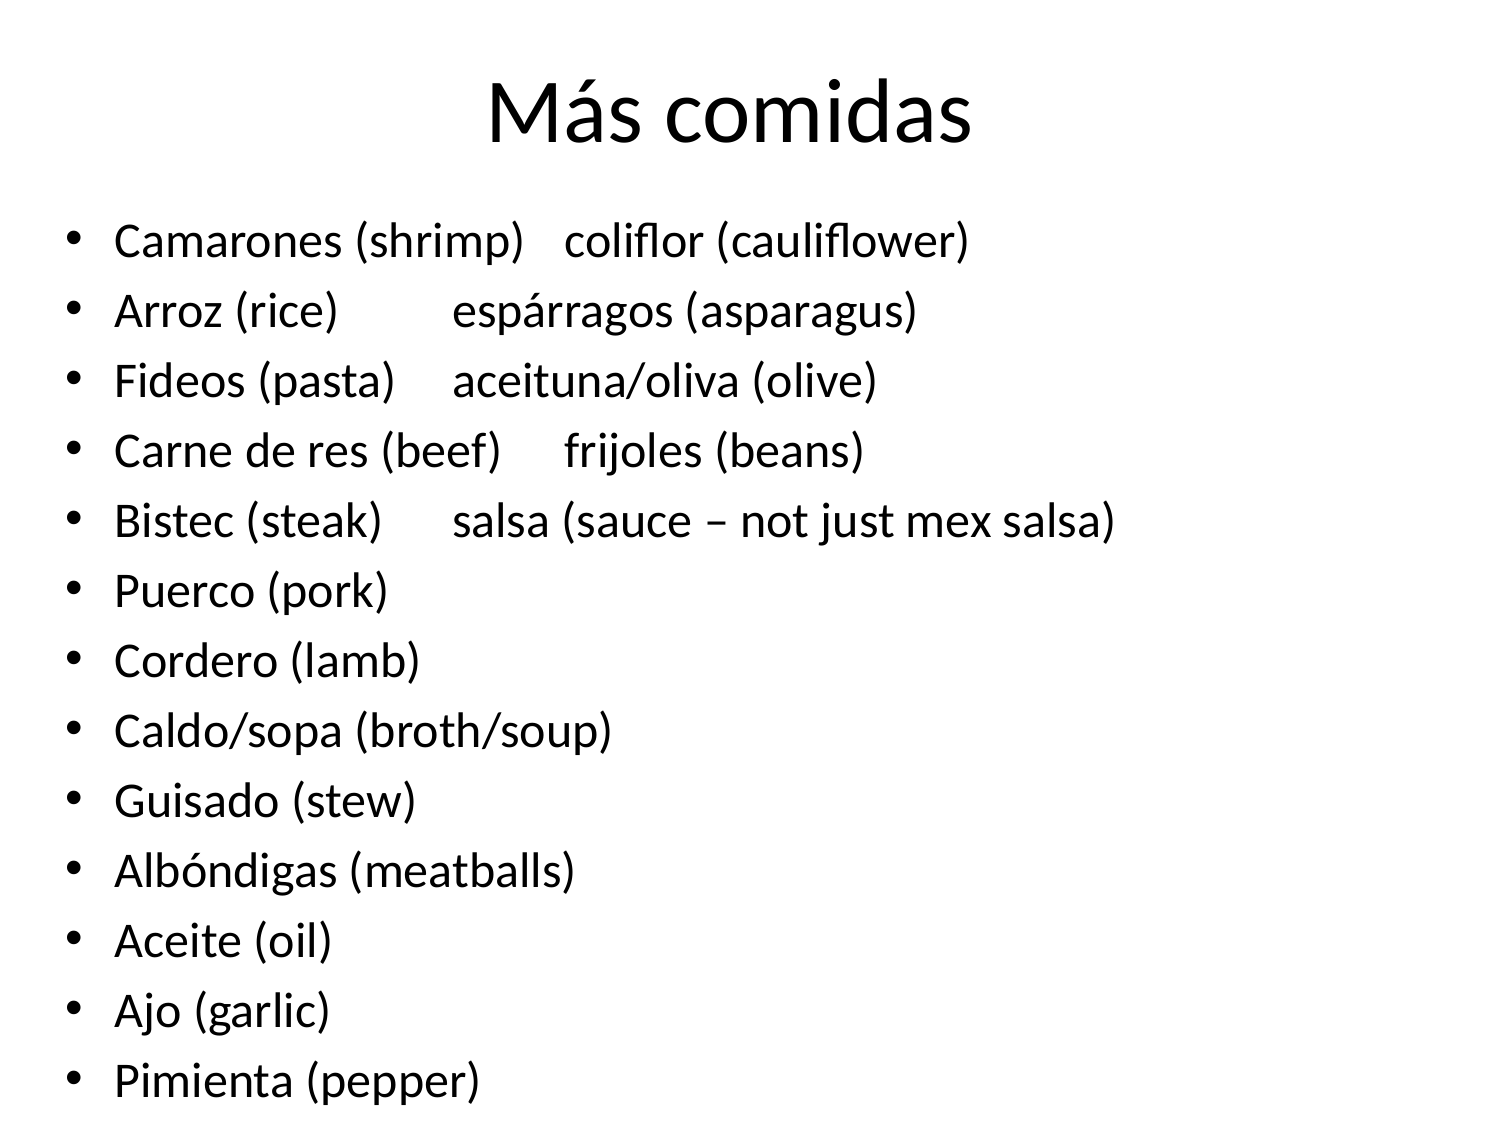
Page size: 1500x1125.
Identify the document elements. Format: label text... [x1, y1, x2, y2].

list Camarones (shrimp) coliflor (cauliflower) Arroz (rice) espárragos (asparagus) Fideos (pasta) aceituna/oliva (olive) Carne de res (beef) frijoles (beans) Bistec (steak) salsa (sauce – not just mex salsa) Puerco (pork) Cordero (lamb) Caldo/sopa (broth/soup) Guisado (stew) Albóndigas (meatballs) Aceite (oil) Ajo (garlic) Pimienta (pepper) [50, 200, 1475, 1125]
title Más comidas [54, 12, 1405, 200]
